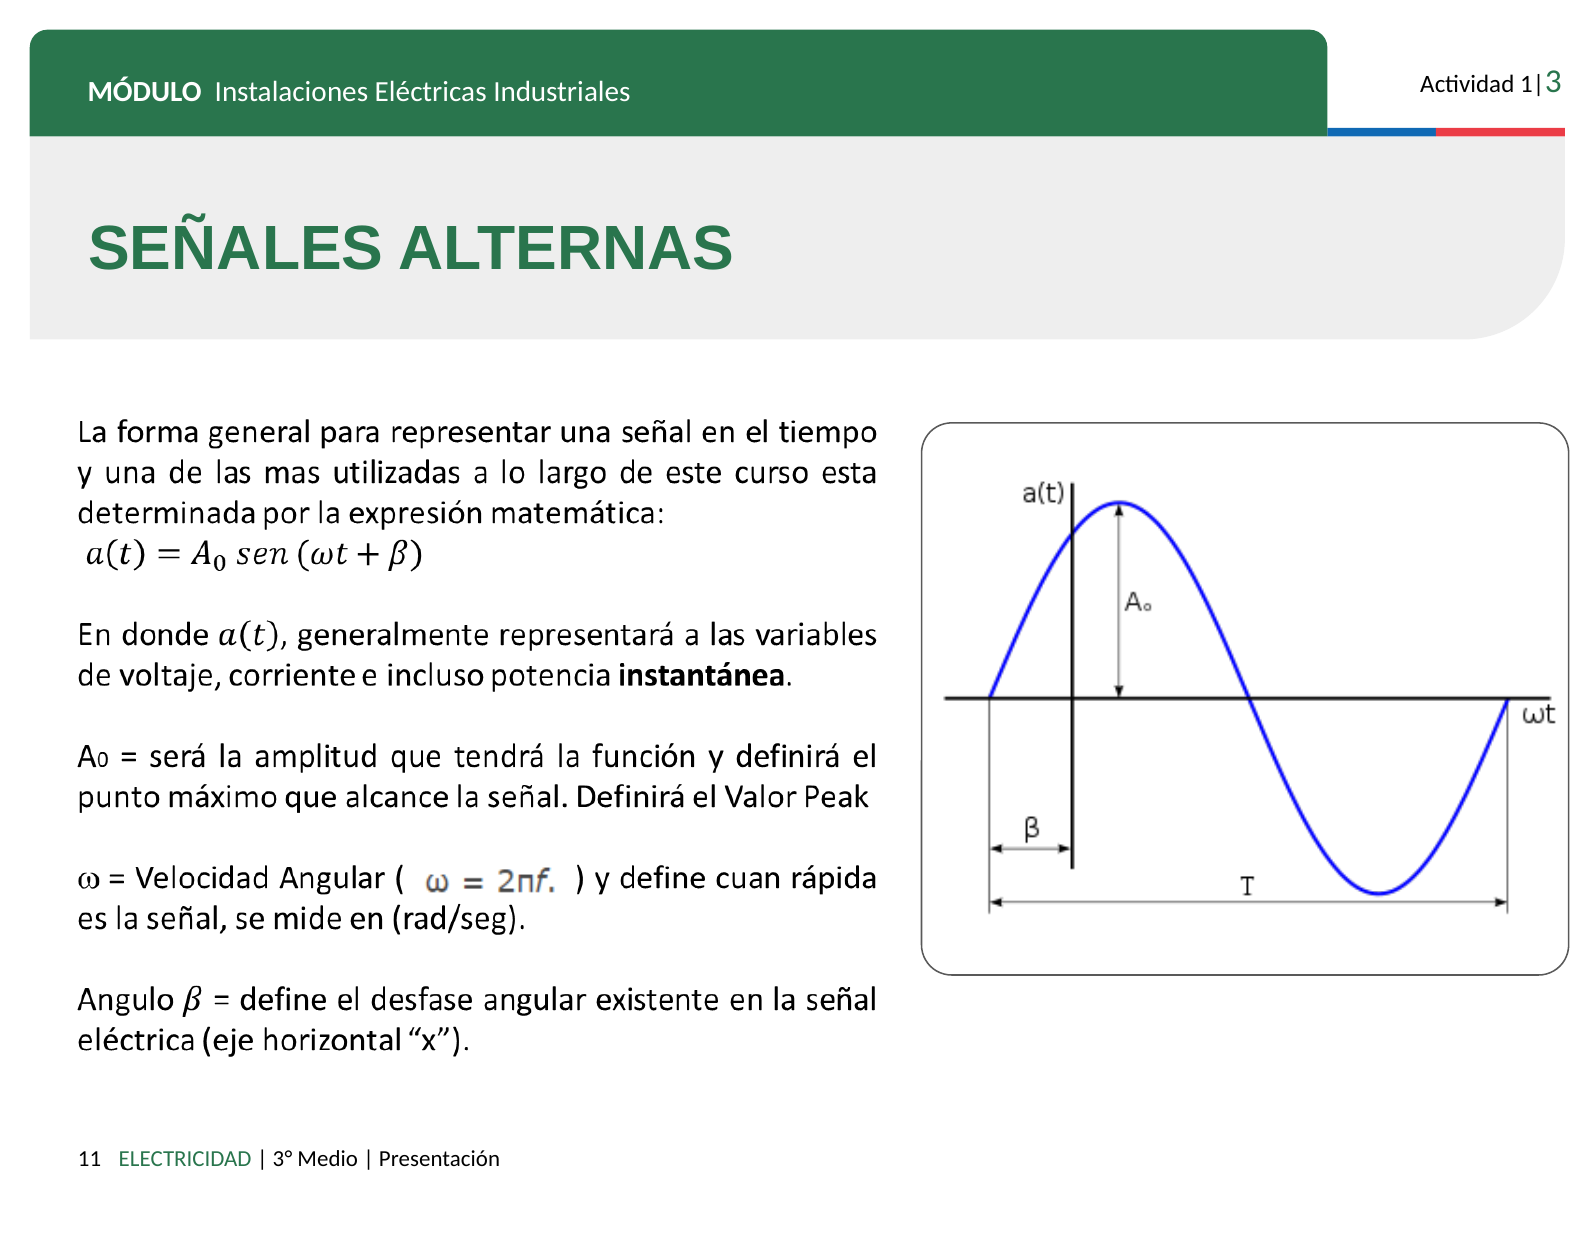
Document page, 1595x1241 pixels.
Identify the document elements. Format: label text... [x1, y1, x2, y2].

text_box SEÑALES ALTERNAS [73, 199, 1030, 290]
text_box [63, 403, 890, 1113]
text_box [921, 422, 1569, 955]
text_box [938, 972, 1552, 976]
picture [926, 454, 1563, 964]
